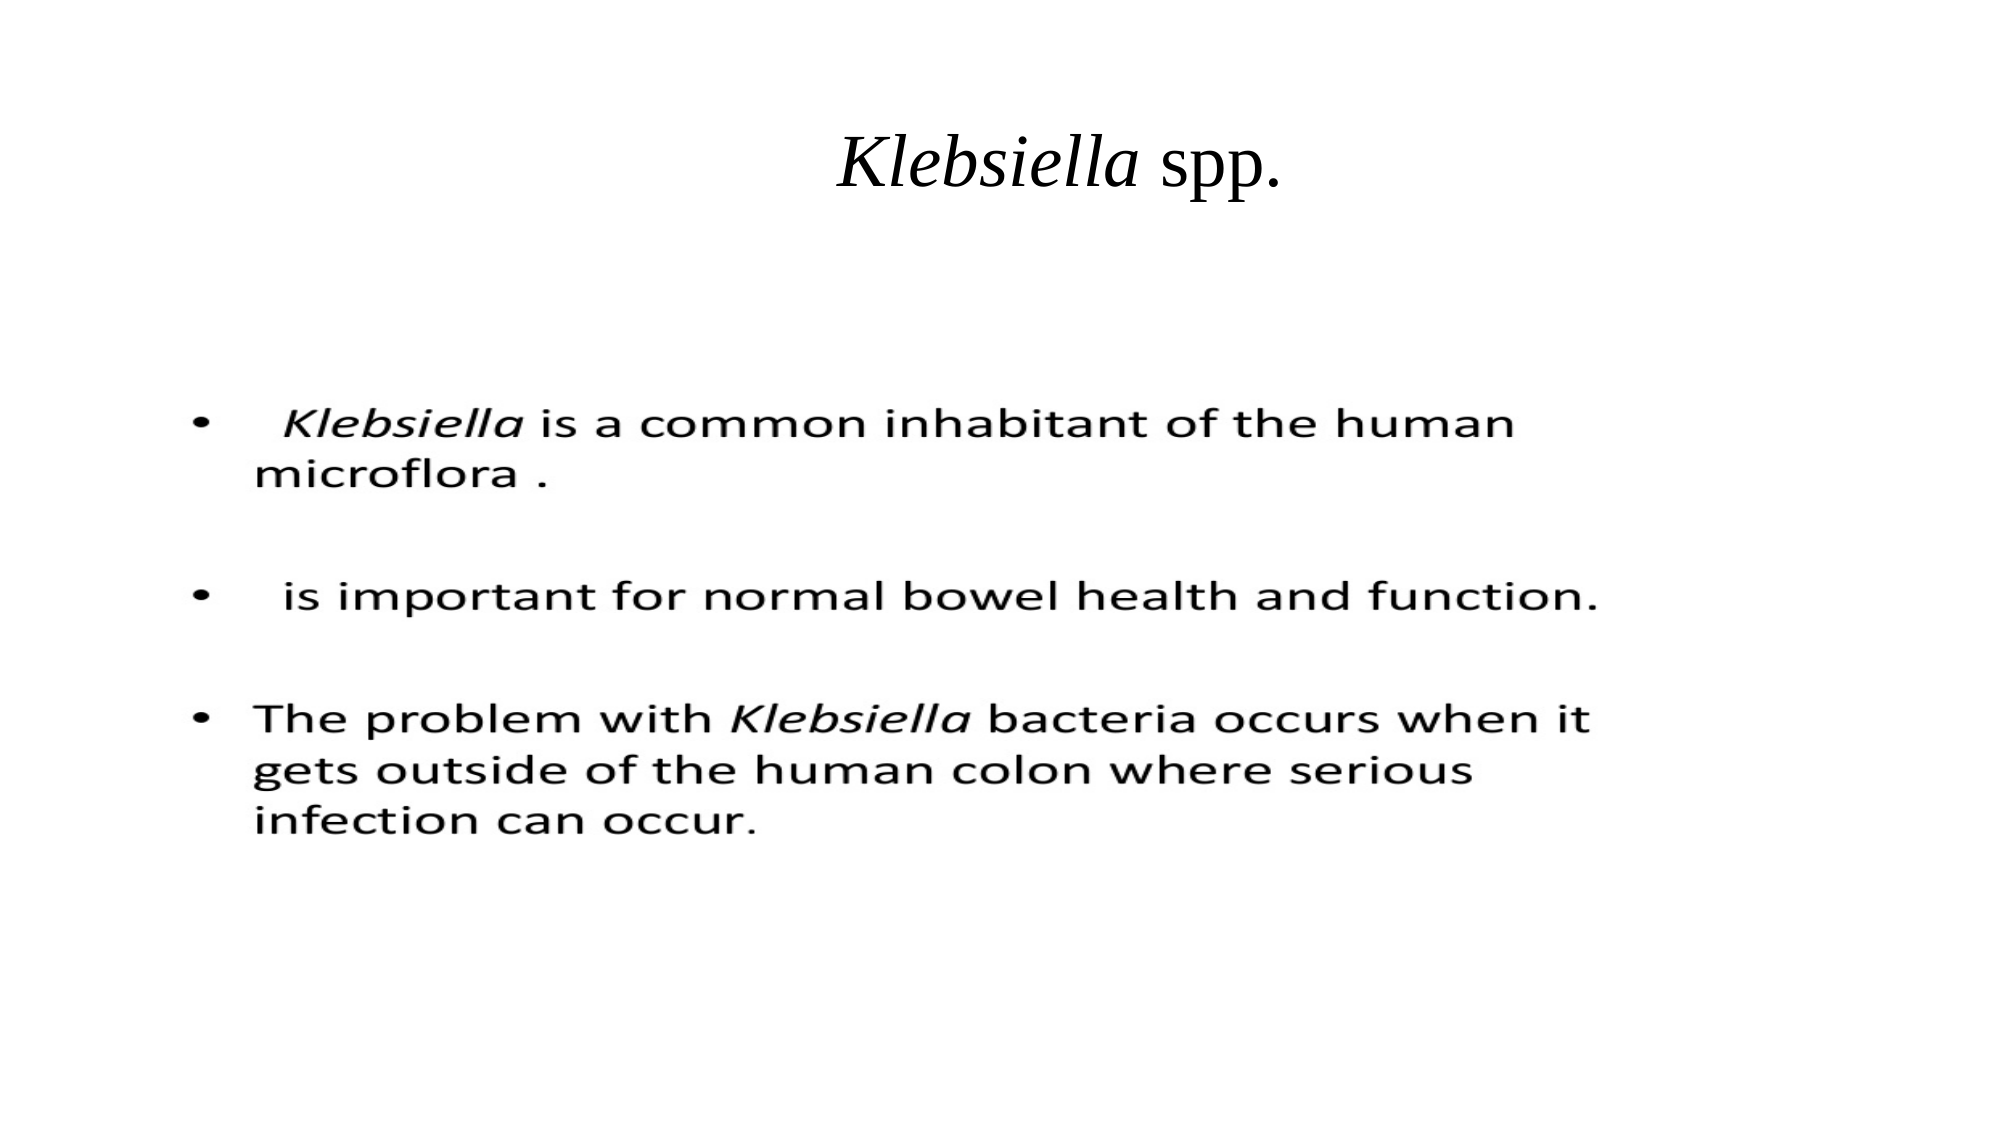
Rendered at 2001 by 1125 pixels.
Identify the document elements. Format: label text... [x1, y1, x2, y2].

picture [92, 212, 1740, 1031]
text_box Klebsiella spp. [823, 104, 1323, 210]
